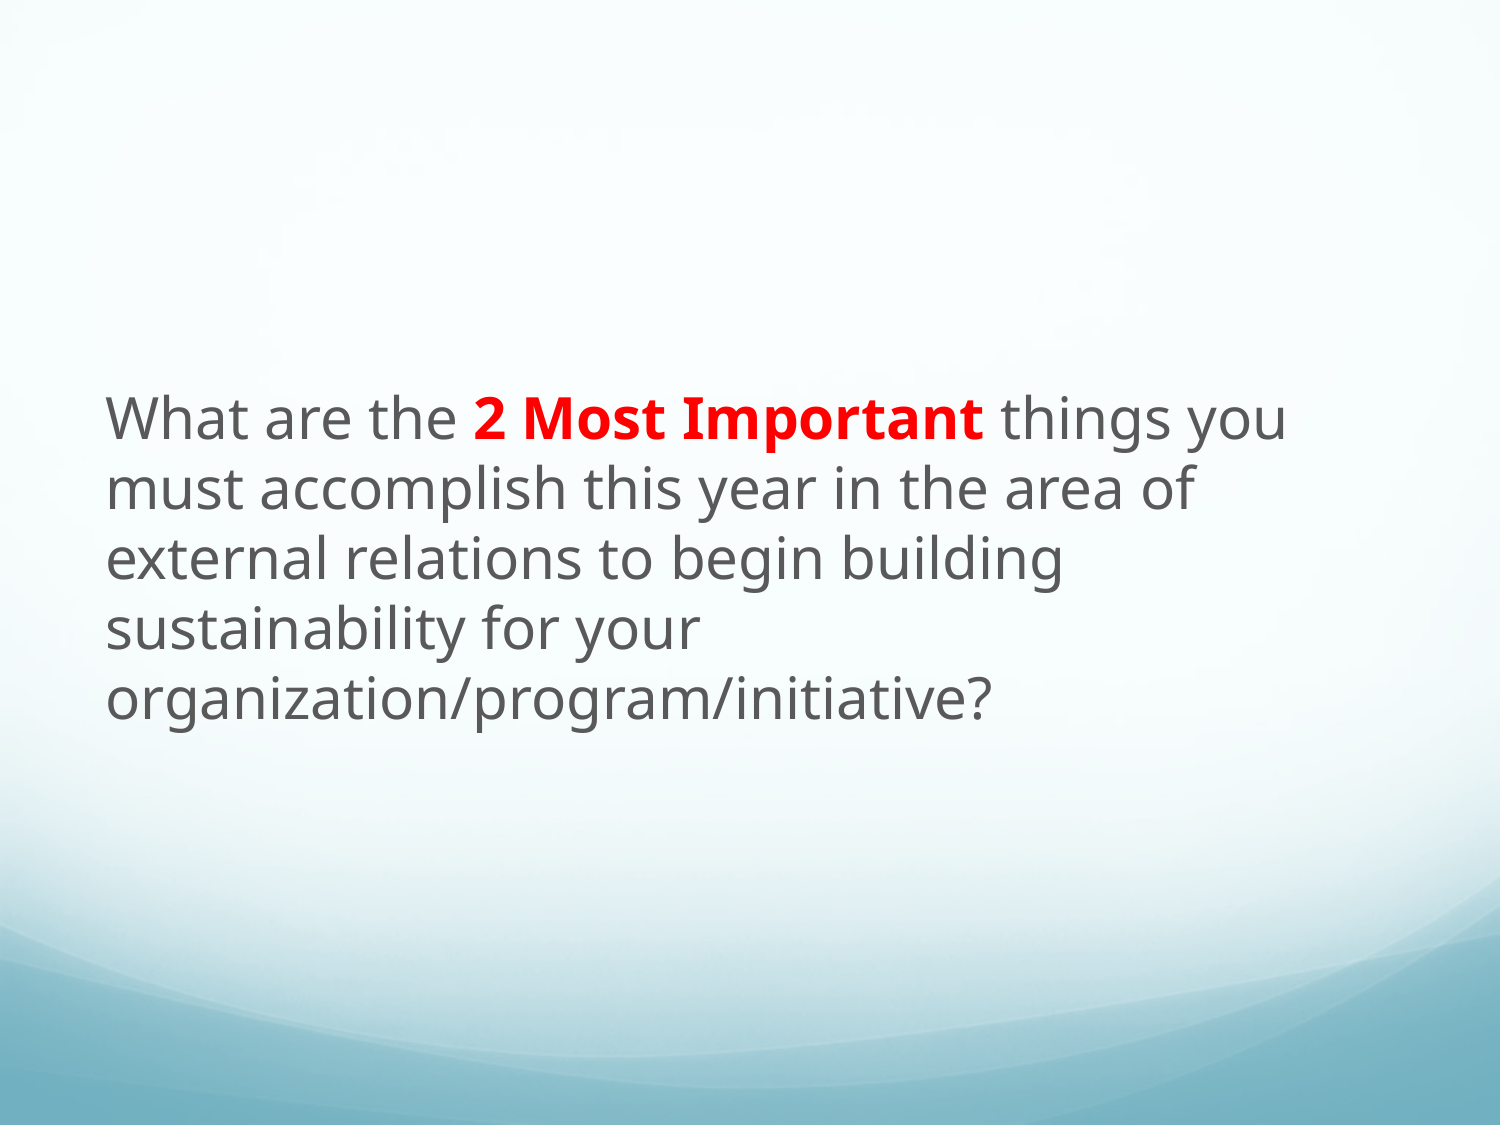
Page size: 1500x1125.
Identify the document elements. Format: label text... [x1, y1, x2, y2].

list What are the 2 Most Important things you must accomplish this year in the area of external relations to begin building sustainability for your organization/program/initiative? [90, 262, 1410, 975]
